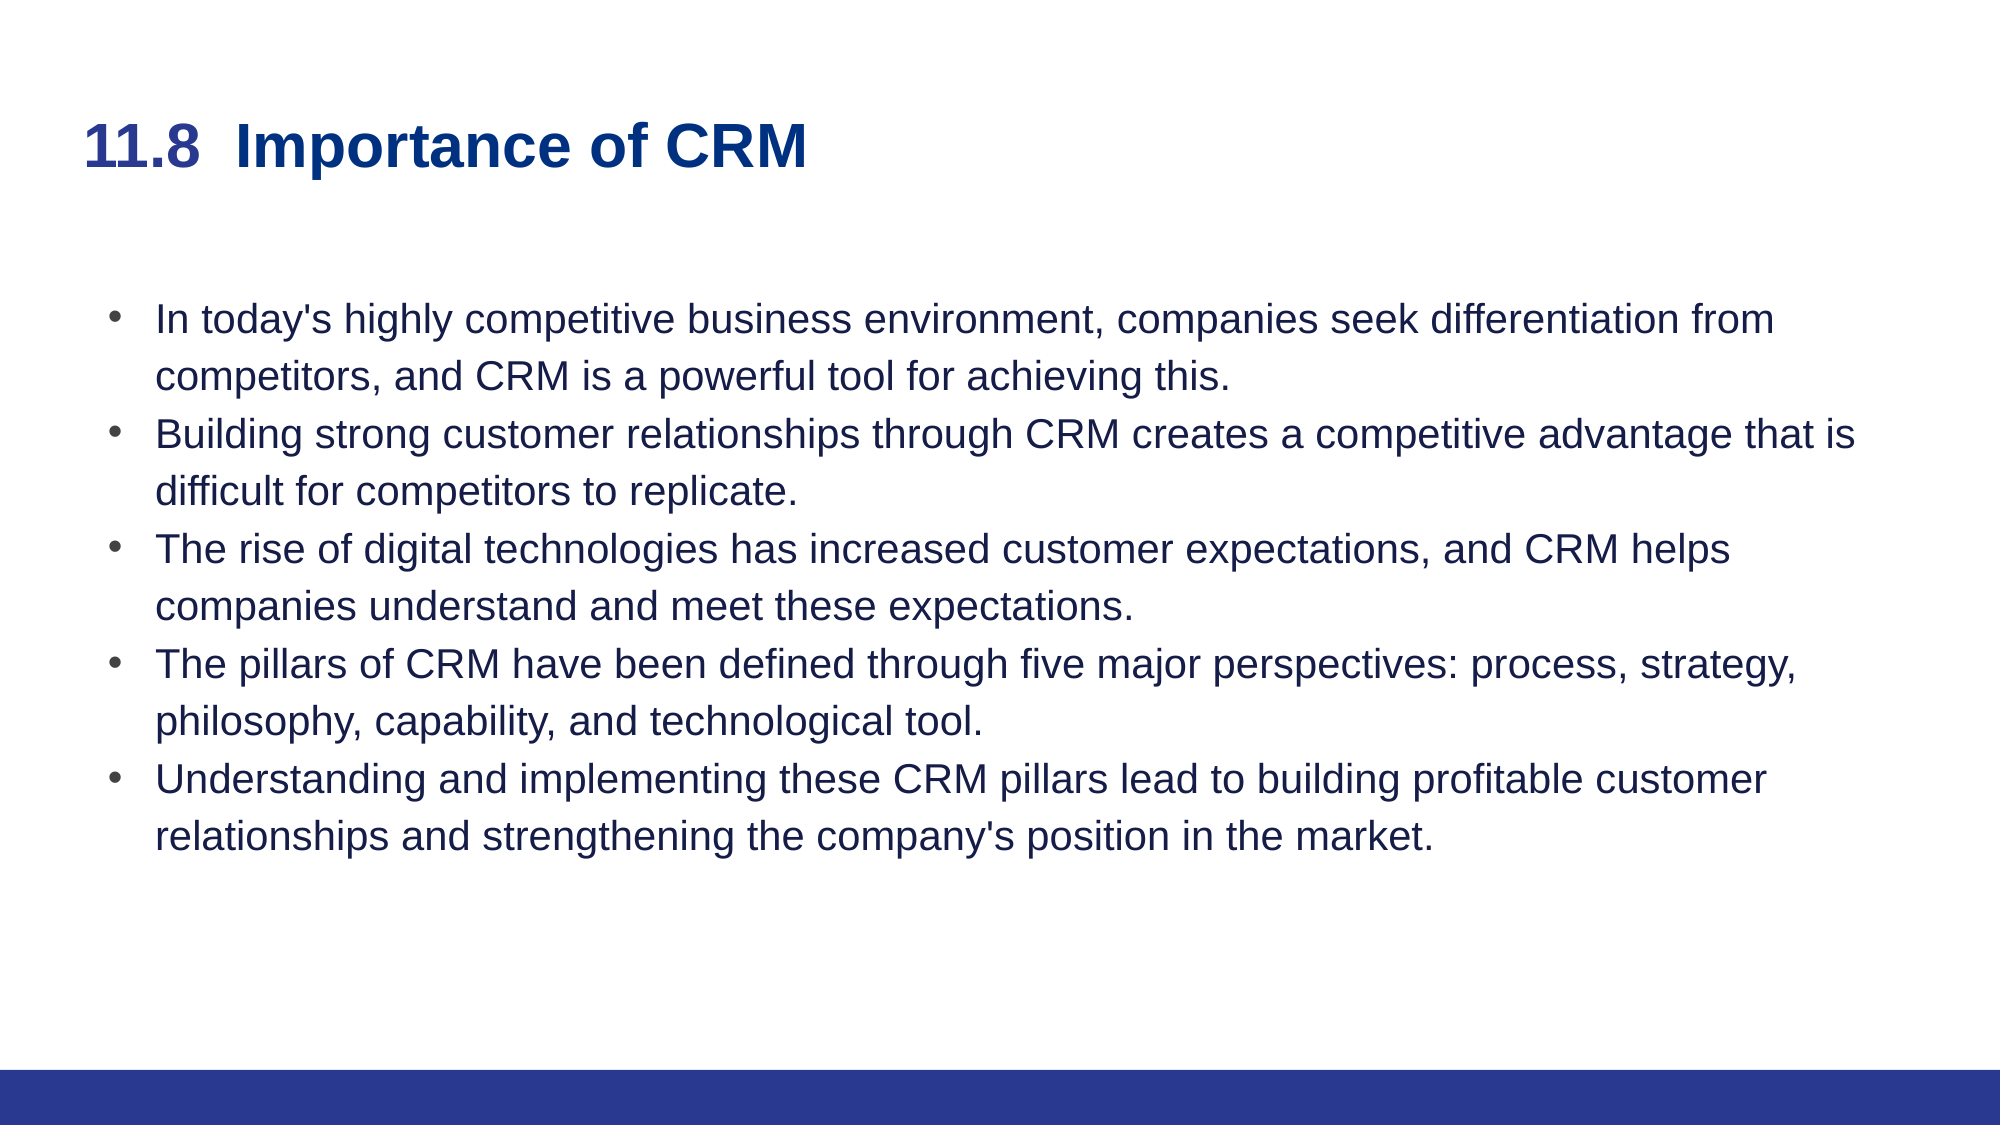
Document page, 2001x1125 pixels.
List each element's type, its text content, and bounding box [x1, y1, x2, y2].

title 11.8 Importance of CRM [68, 89, 1932, 223]
list In today's highly competitive business environment, companies seek differentiation from competitors, and CRM is a powerful tool for achieving this. Building strong customer relationships through CRM creates a competitive advantage that is difficult for competitors to replicate. The rise of digital technologies has increased customer expectations, and CRM helps companies understand and meet these expectations. The pillars of CRM have been defined through five major perspectives: process, strategy, philosophy, capability, and technological tool. Understanding and implementing these CRM pillars lead to building profitable customer relationships and strengthening the company's position in the market. [68, 268, 1932, 1036]
